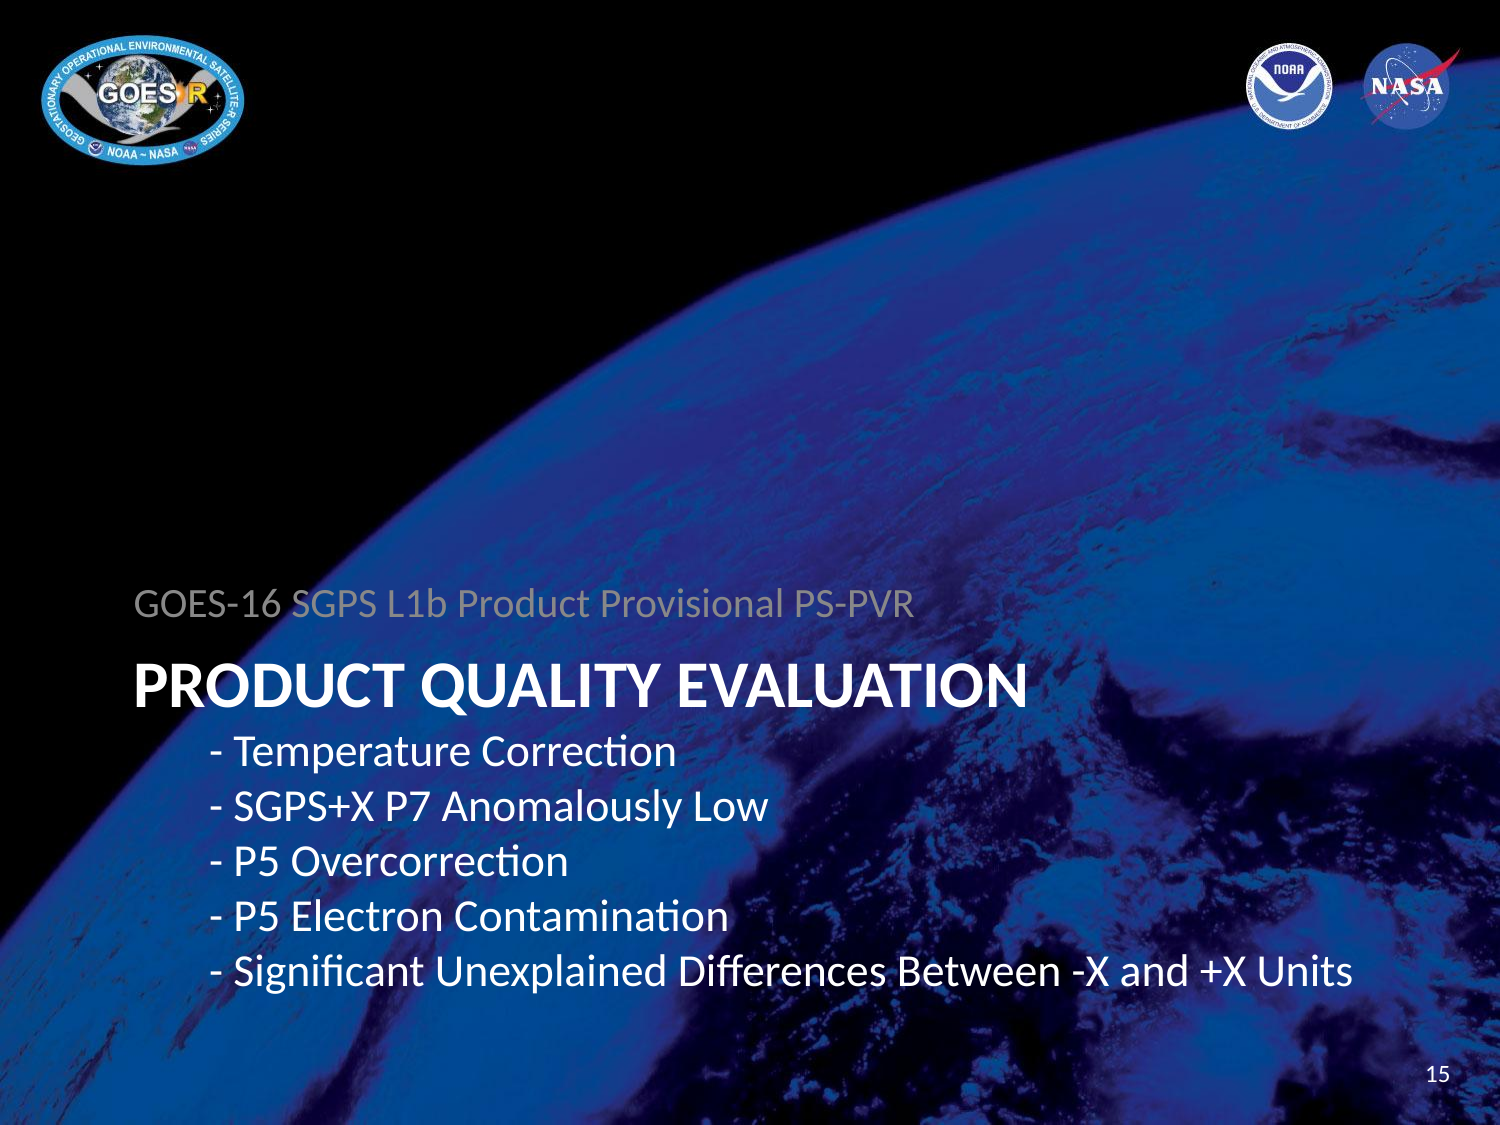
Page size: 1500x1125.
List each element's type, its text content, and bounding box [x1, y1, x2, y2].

title PRODUCT QUALITY EVALUATION - Temperature Correction - SGPS+X P7 Anomalously Low - P5 Overcorrection - P5 Electron Contamination - Significant Unexplained Differences Between -X and +X Units [118, 634, 1394, 858]
slide_number 15 [1353, 1042, 1466, 1103]
list GOES-16 SGPS L1b Product Provisional PS-PVR [118, 387, 1394, 634]
picture [0, 0, 1500, 1125]
